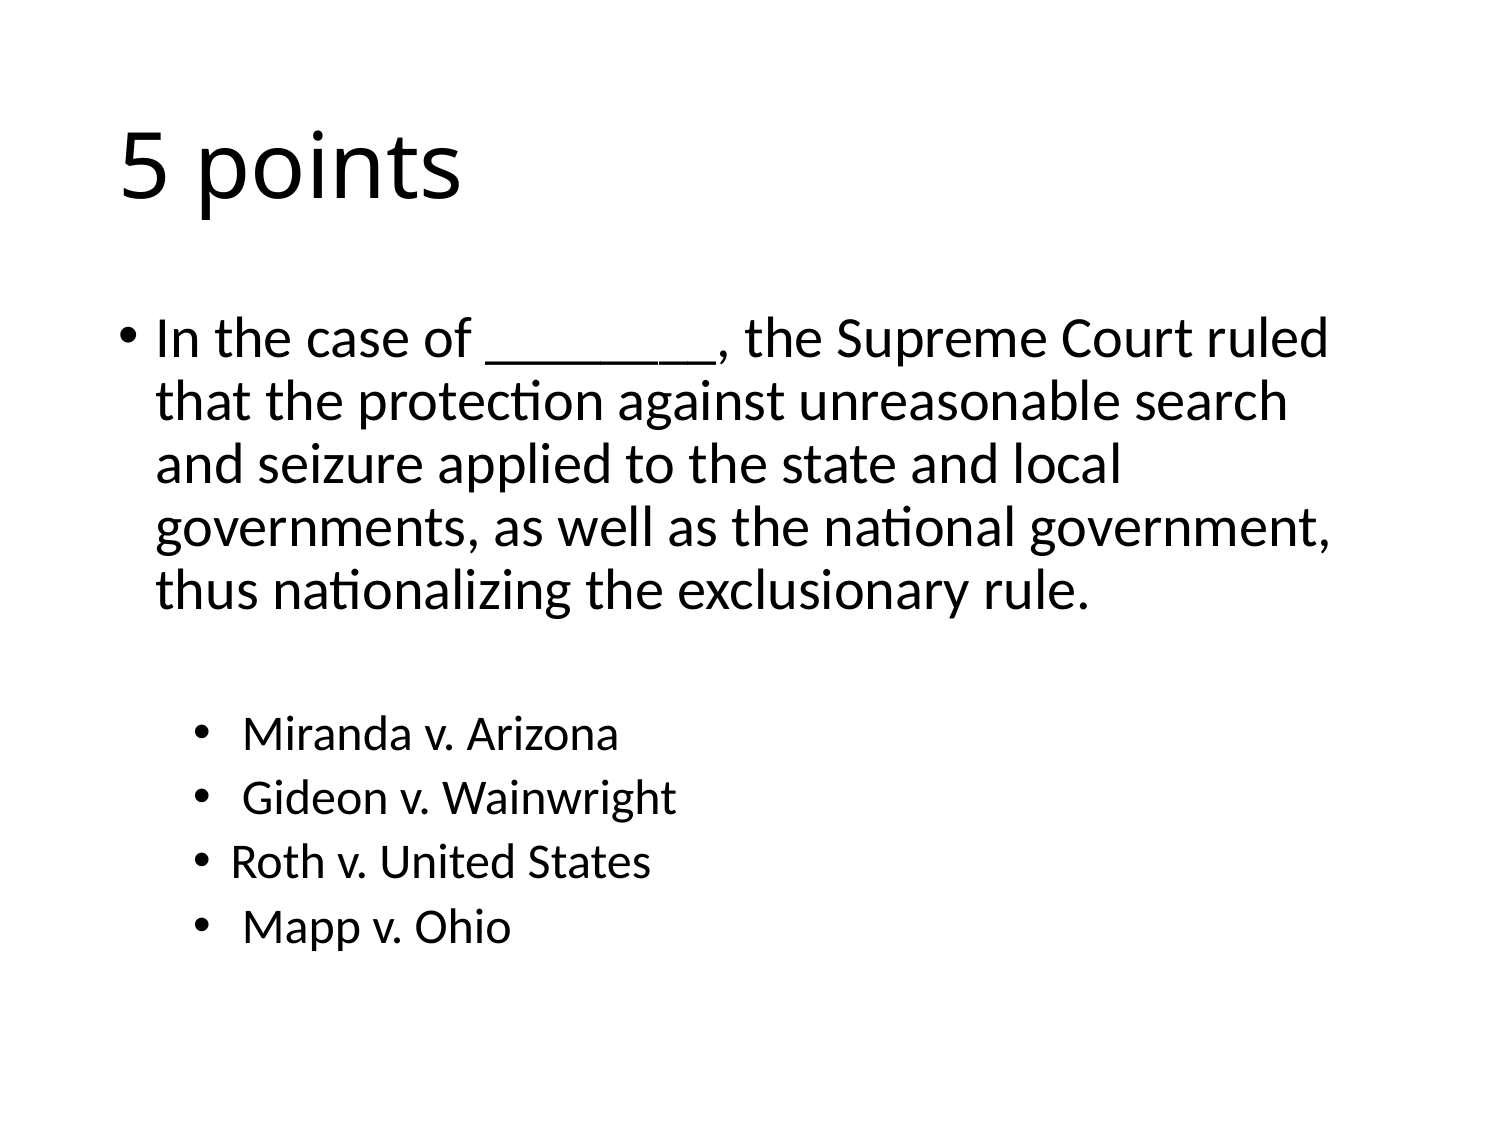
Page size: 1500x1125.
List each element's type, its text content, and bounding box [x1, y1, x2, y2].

list In the case of ________, the Supreme Court ruled that the protection against unreasonable search and seizure applied to the state and local governments, as well as the national government, thus nationalizing the exclusionary rule. Miranda v. Arizona Gideon v. Wainwright Roth v. United States Mapp v. Ohio [103, 299, 1397, 1014]
title 5 points [103, 59, 1397, 278]
